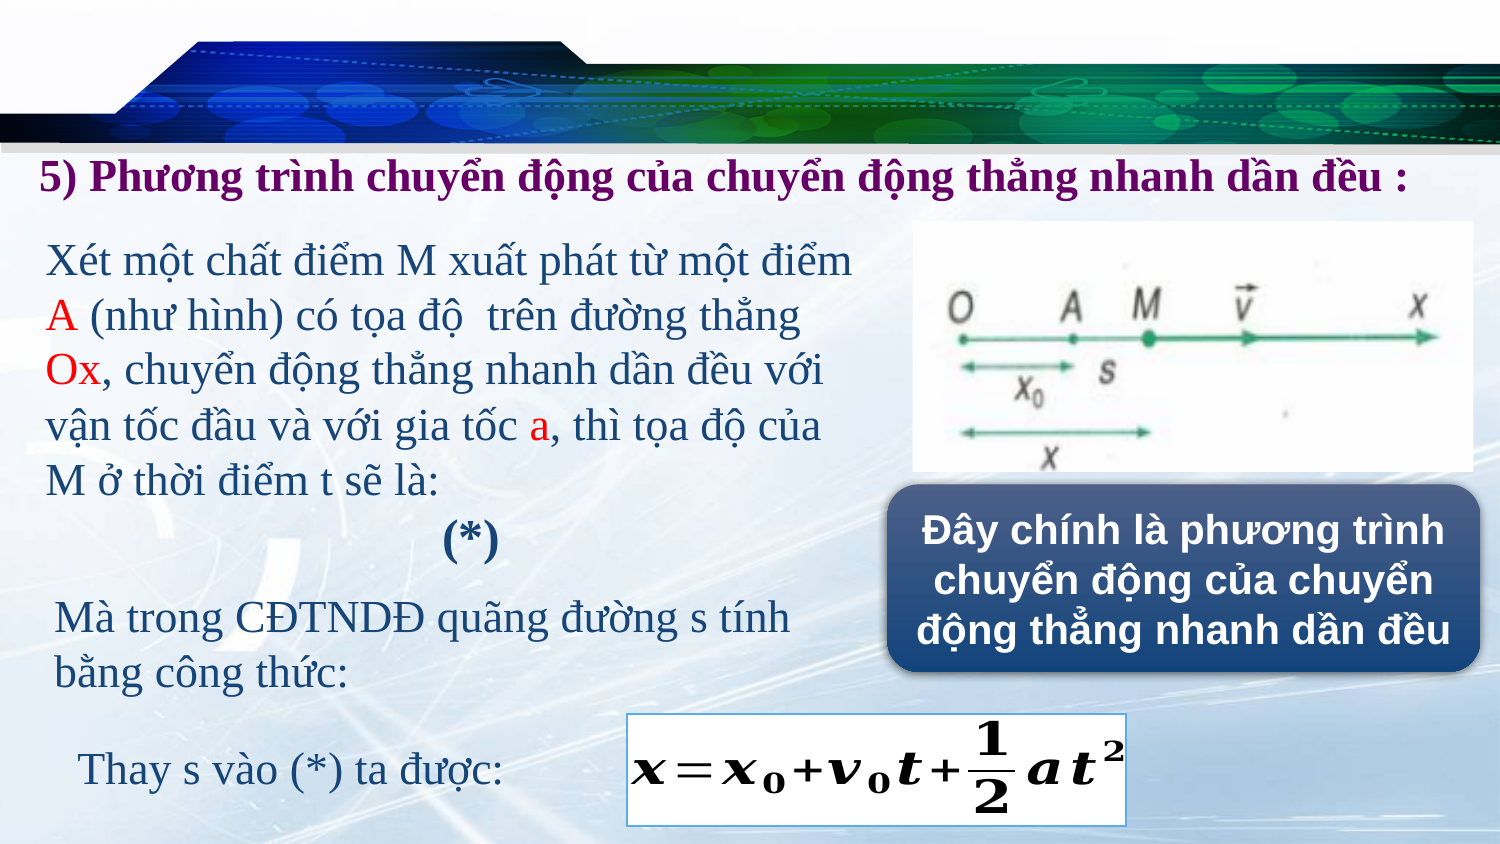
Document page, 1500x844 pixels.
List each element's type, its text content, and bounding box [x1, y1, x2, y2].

text_box Thay s vào (*) ta được: [19, 686, 770, 801]
picture [0, 0, 1500, 844]
text_box Đây chính là phương trình chuyển động của chuyển động thẳng nhanh dần đều [887, 484, 1481, 672]
text_box 5) Phương trình chuyển động của chuyển động thẳng nhanh dần đều : [24, 138, 1438, 209]
